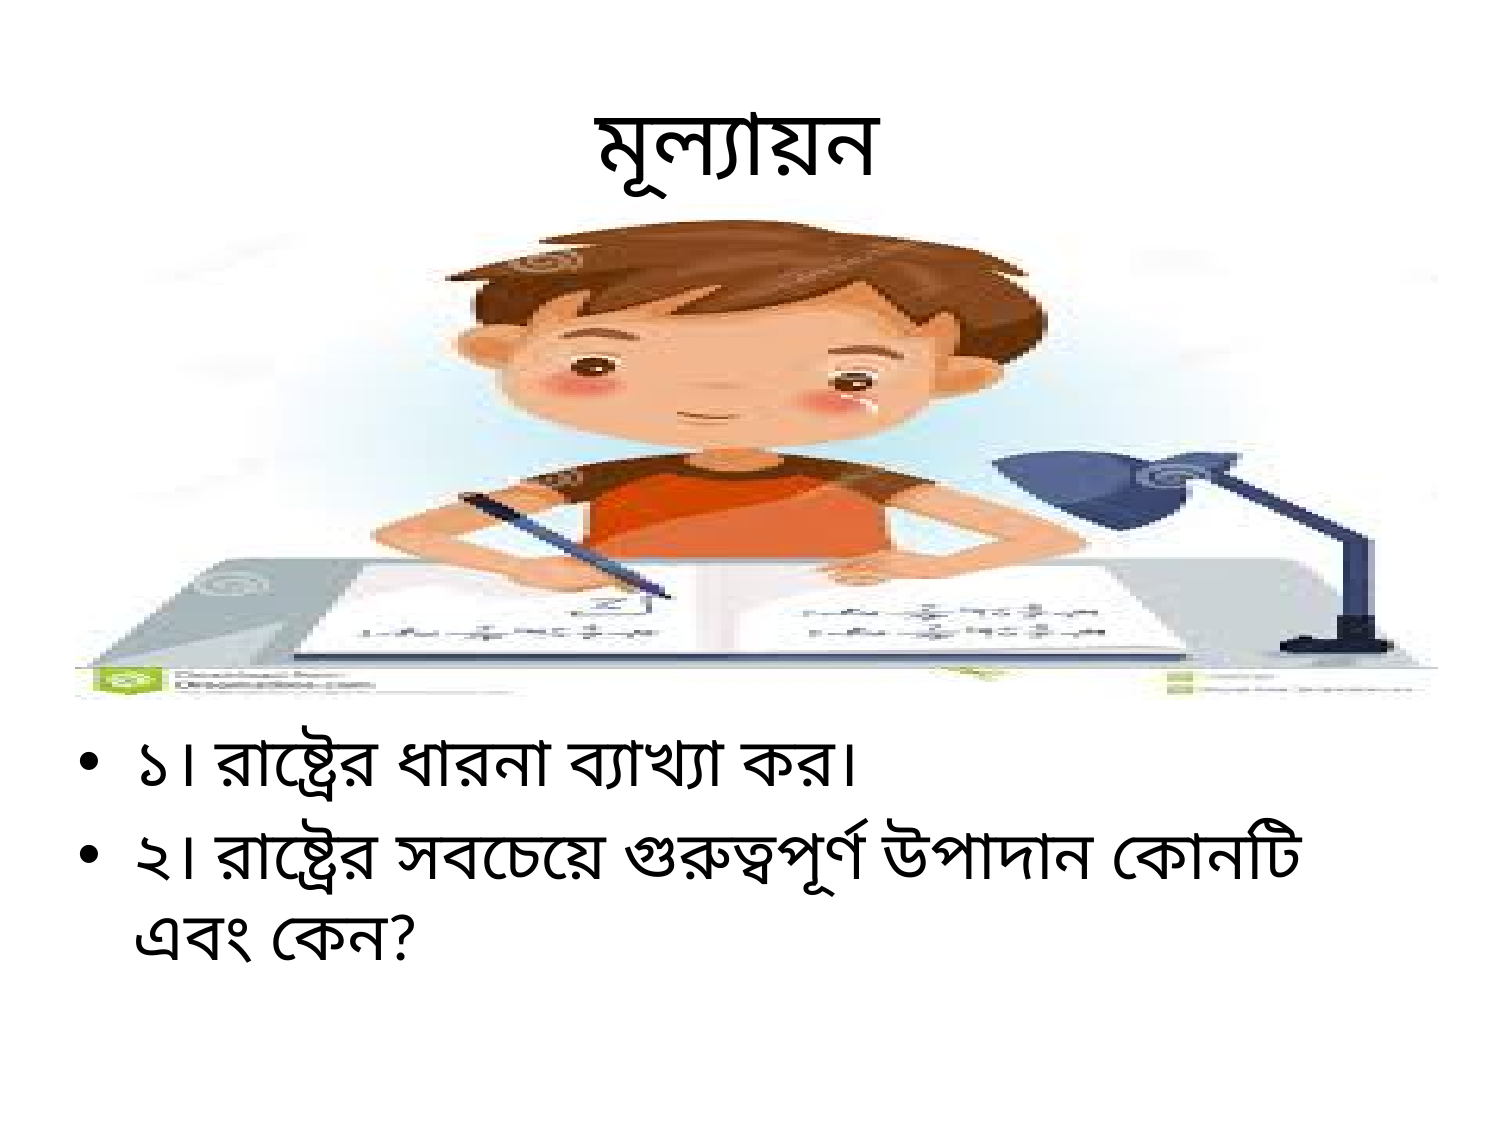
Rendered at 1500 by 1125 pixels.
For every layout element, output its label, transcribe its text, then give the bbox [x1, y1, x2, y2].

list ১। রাষ্ট্রের ধারনা ব্যাখ্যা কর। ২। রাষ্ট্রের সবচেয়ে গুরুত্বপূর্ণ উপাদান কোনটি এবং কেন? [62, 712, 1413, 1093]
title মূল্যায়ন [75, 45, 1425, 198]
picture [74, 199, 1438, 701]
